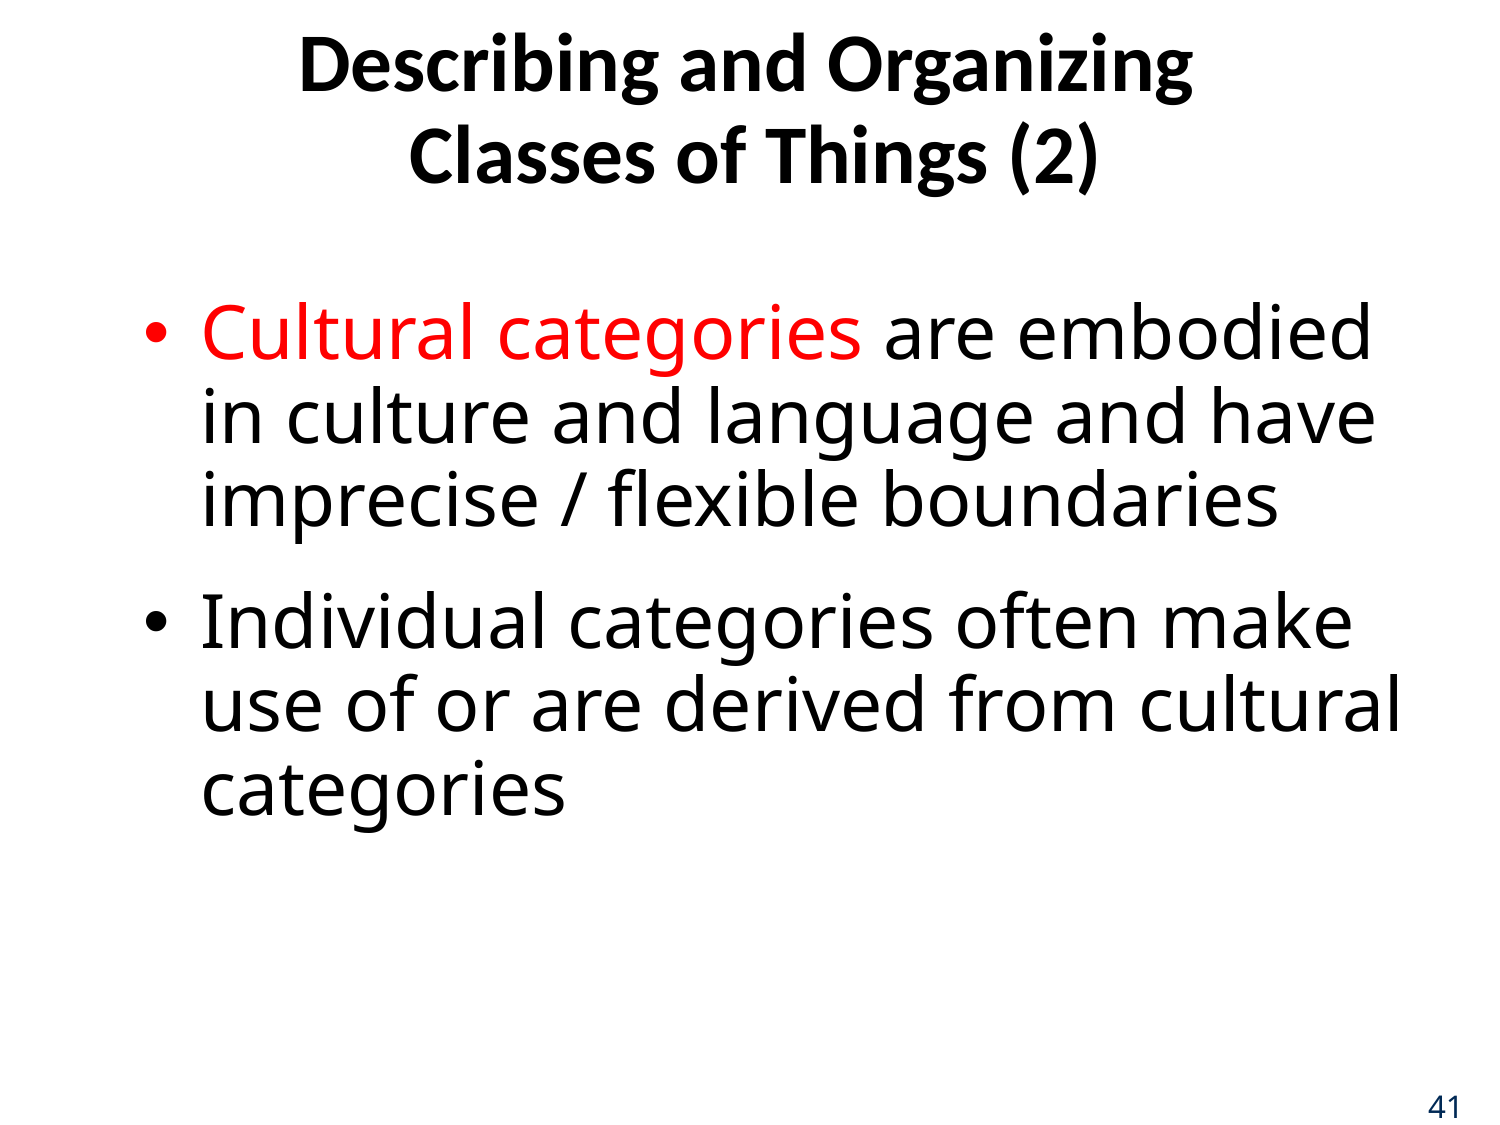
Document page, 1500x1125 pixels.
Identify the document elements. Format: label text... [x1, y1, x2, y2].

title Describing and Organizing Classes of Things (2) [71, 62, 1422, 258]
text_box Cultural categories are embodied in culture and language and have imprecise / flexible boundaries Individual categories often make use of or are derived from cultural categories [133, 287, 1454, 1062]
text_box 41 [1438, 1081, 1454, 1119]
